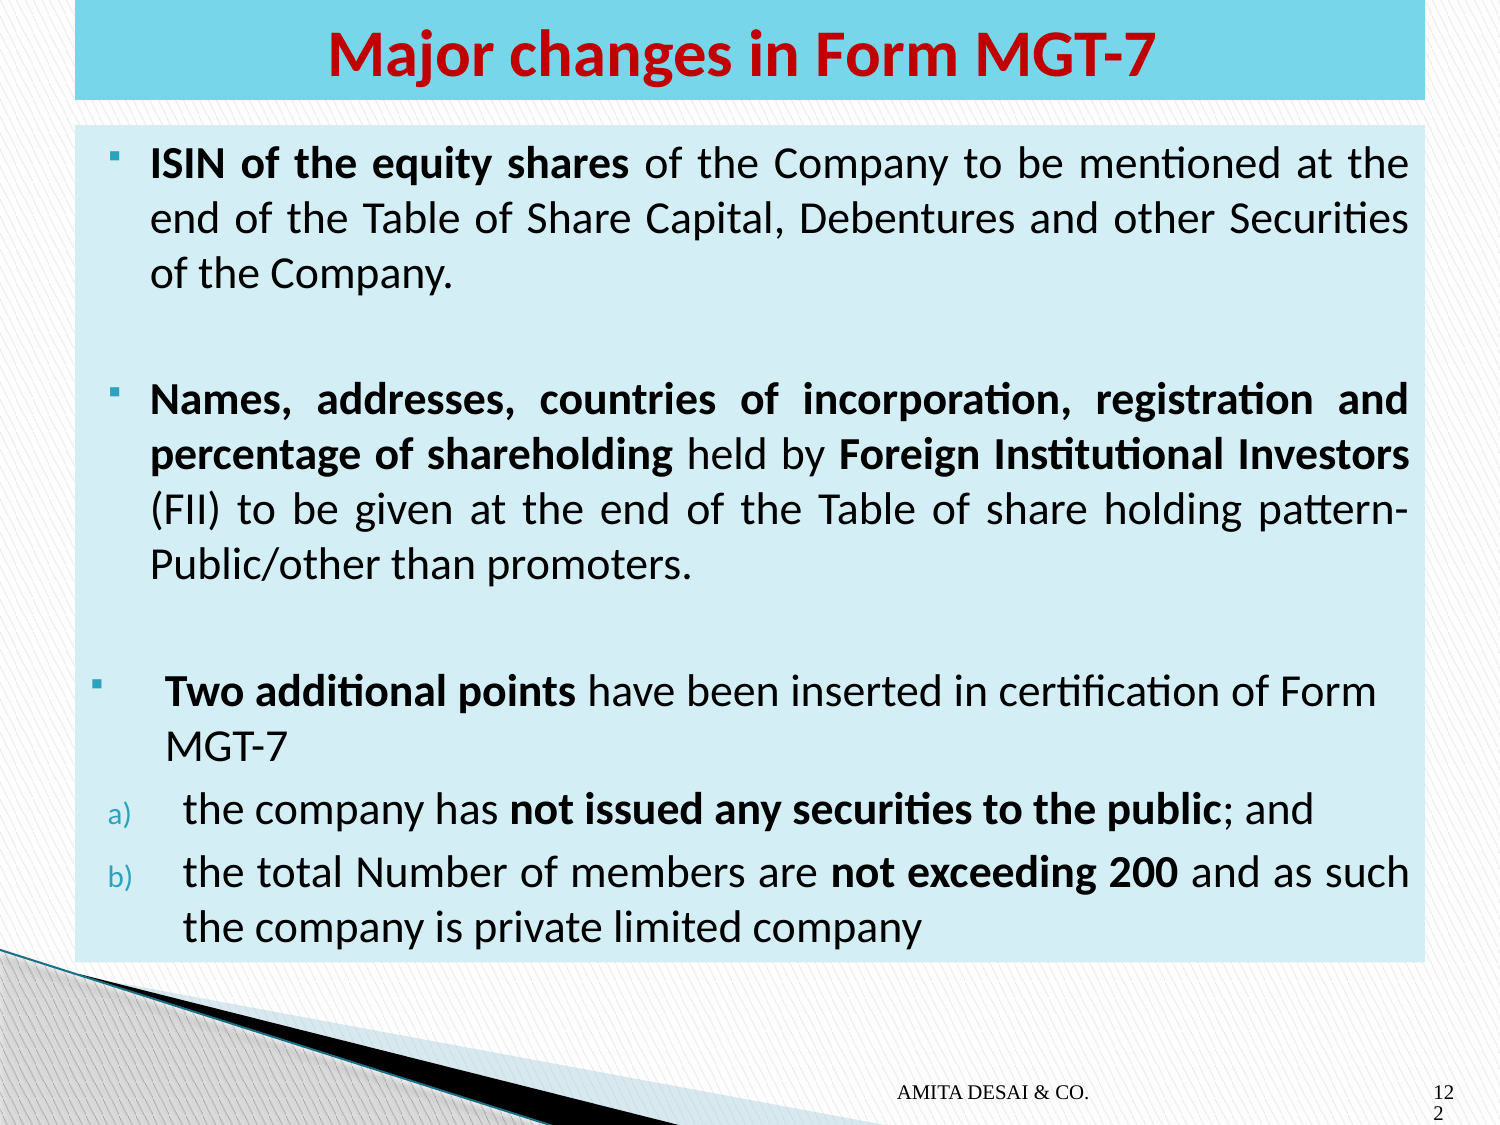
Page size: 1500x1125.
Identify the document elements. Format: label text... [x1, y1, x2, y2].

title Major changes in Form MGT-7 [75, 0, 1425, 100]
slide_number 122 [1418, 1051, 1479, 1112]
footer AMITA DESAI & CO. [718, 1051, 1105, 1112]
list ISIN of the equity shares of the Company to be mentioned at the end of the Table of Share Capital, Debentures and other Securities of the Company. Names, addresses, countries of incorporation, registration and percentage of shareholding held by Foreign Institutional Investors (FII) to be given at the end of the Table of share holding pattern- Public/other than promoters. Two additional points have been inserted in certification of Form MGT-7 the company has not issued any securities to the public; and the total Number of members are not exceeding 200 and as such the company is private limited company [75, 125, 1425, 963]
